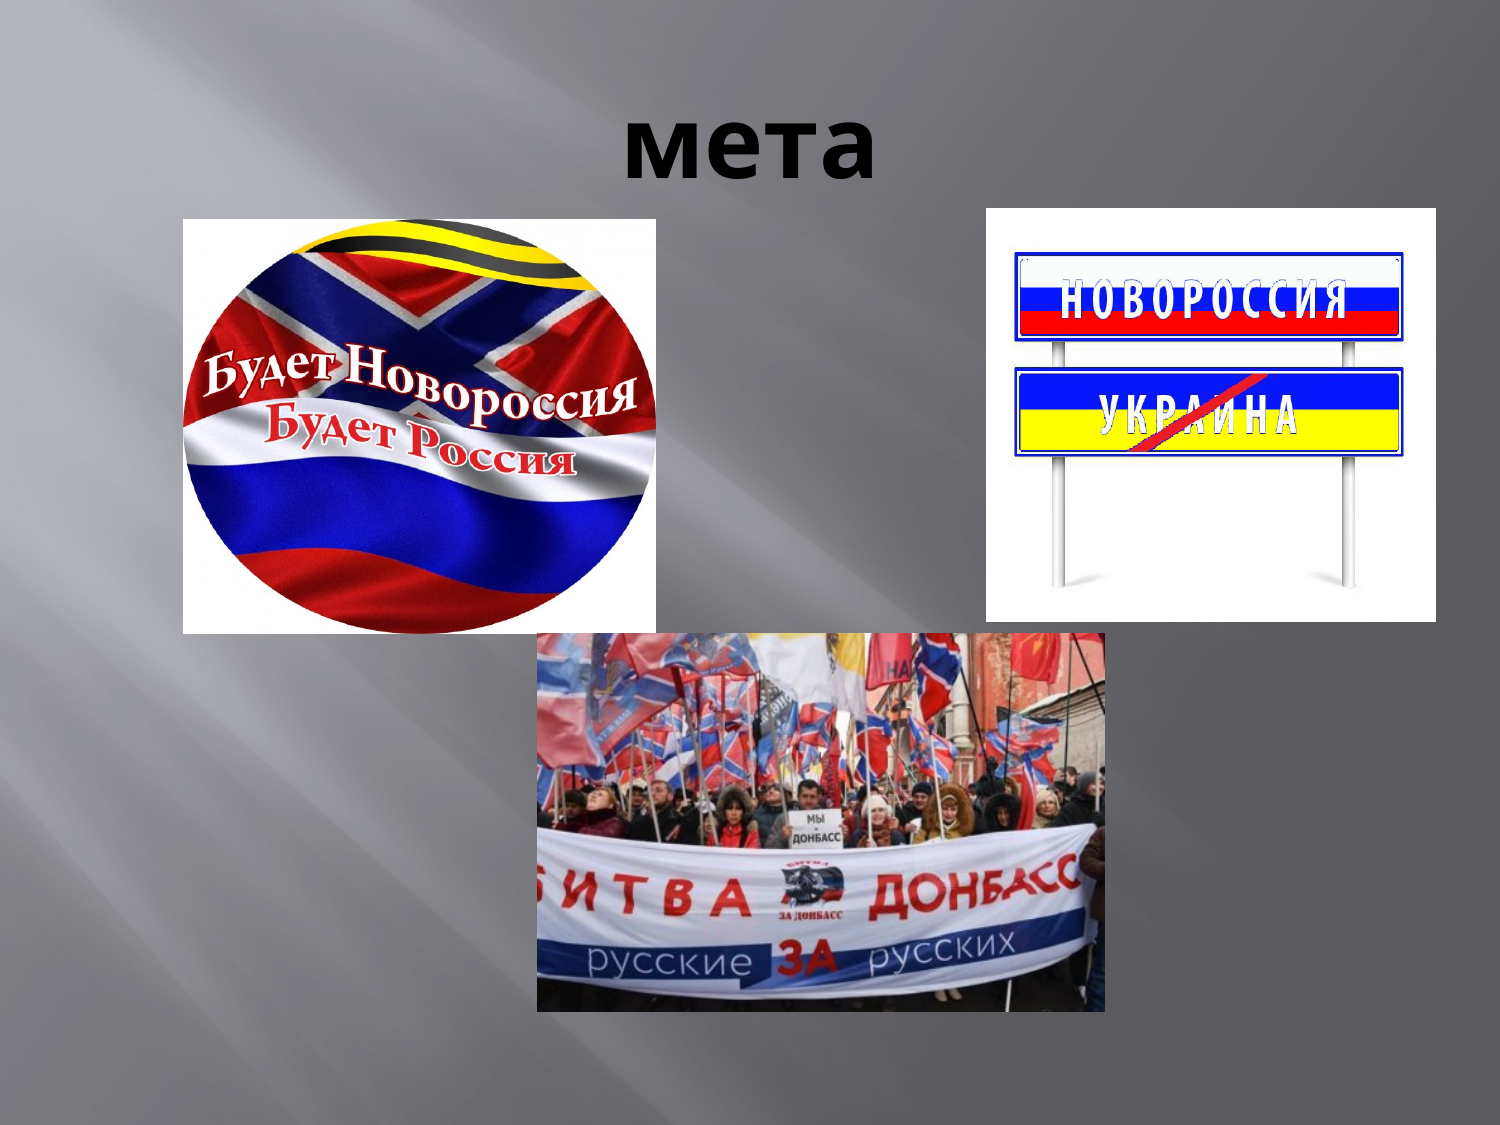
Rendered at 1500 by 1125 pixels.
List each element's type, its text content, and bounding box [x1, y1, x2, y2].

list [182, 219, 656, 634]
picture [985, 207, 1436, 622]
title мета [75, 45, 1425, 233]
picture [537, 633, 1105, 1012]
